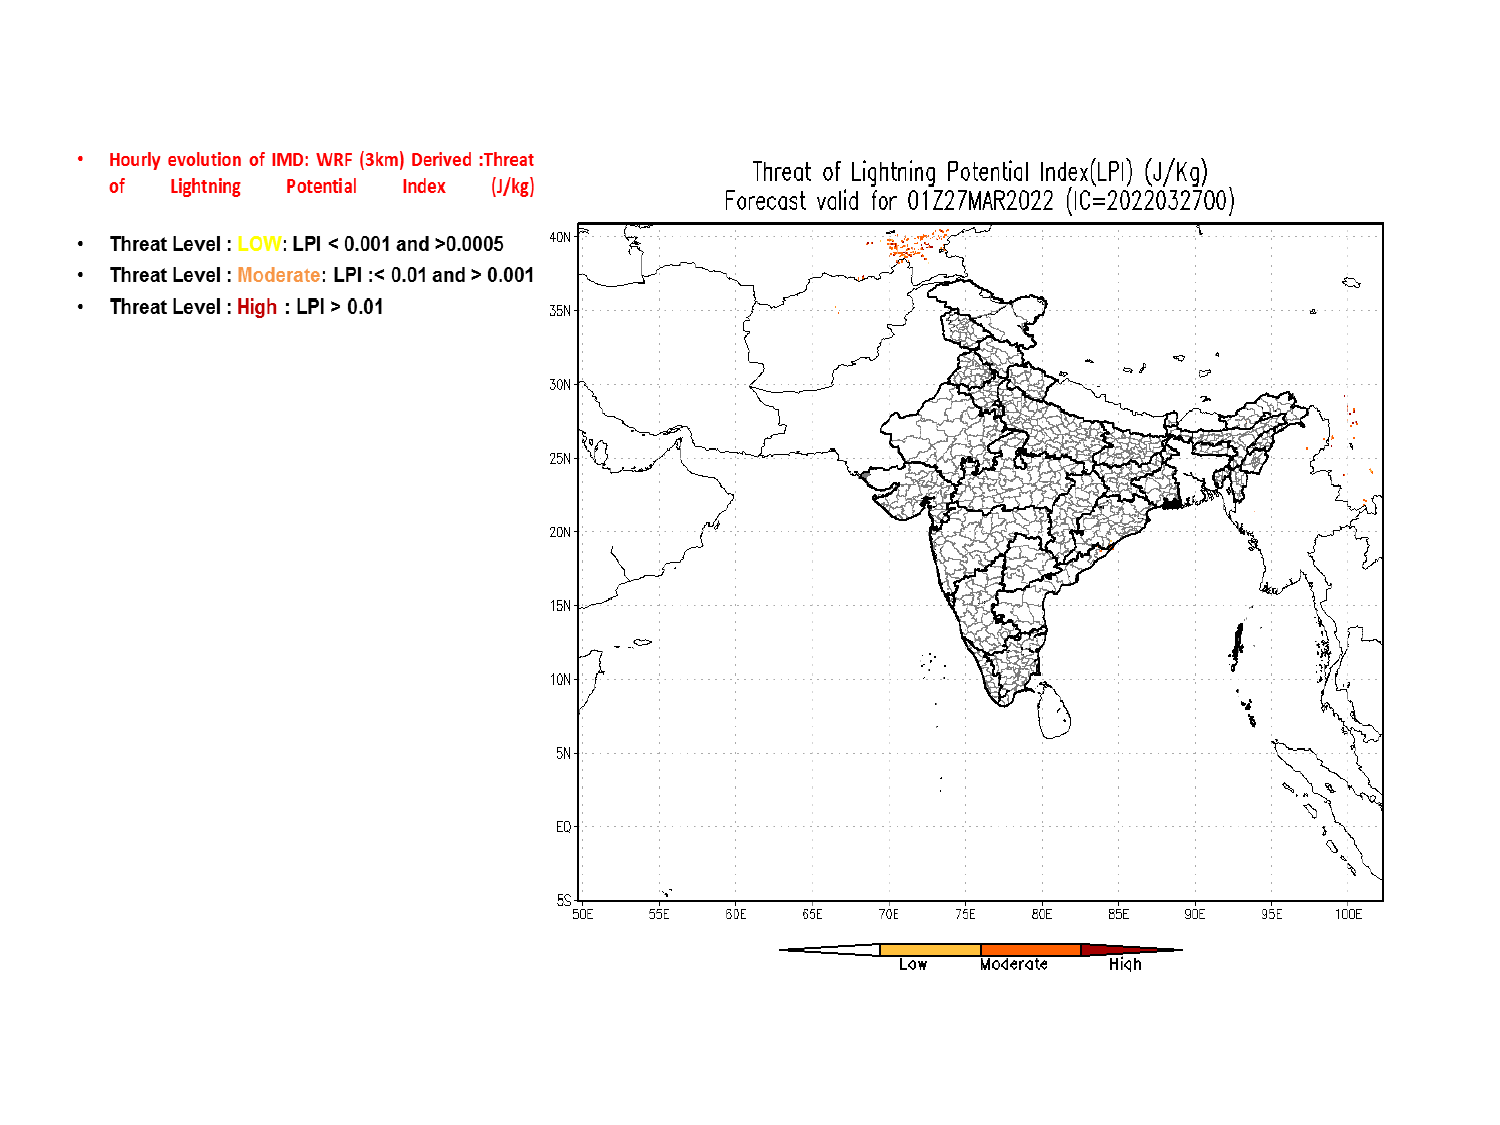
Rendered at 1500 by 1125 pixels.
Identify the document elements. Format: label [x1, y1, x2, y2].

picture [74, 149, 1426, 976]
